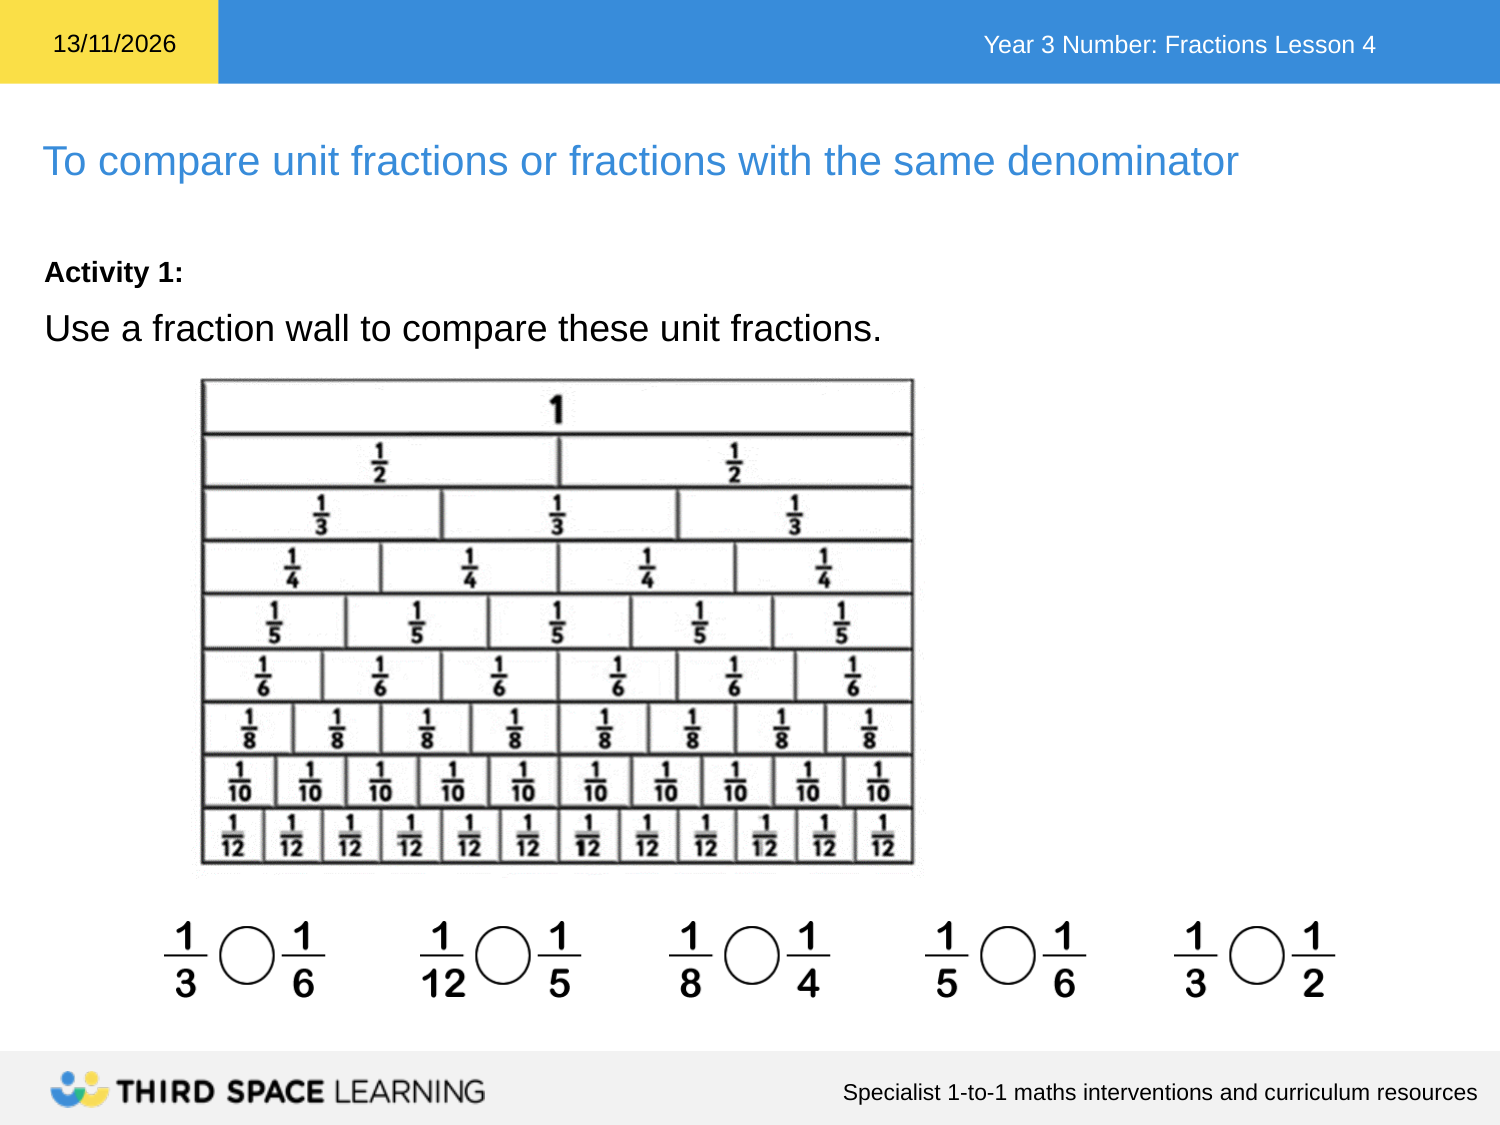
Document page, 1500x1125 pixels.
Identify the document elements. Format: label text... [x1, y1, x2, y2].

text_box Use a fraction wall to compare these unit fractions. [29, 296, 1500, 537]
picture [925, 921, 1087, 998]
picture [190, 377, 926, 879]
picture [164, 921, 326, 998]
text_box Activity 1: [29, 246, 200, 296]
picture [420, 921, 582, 998]
picture [50, 1071, 485, 1108]
picture [669, 921, 831, 998]
picture [1174, 921, 1336, 998]
